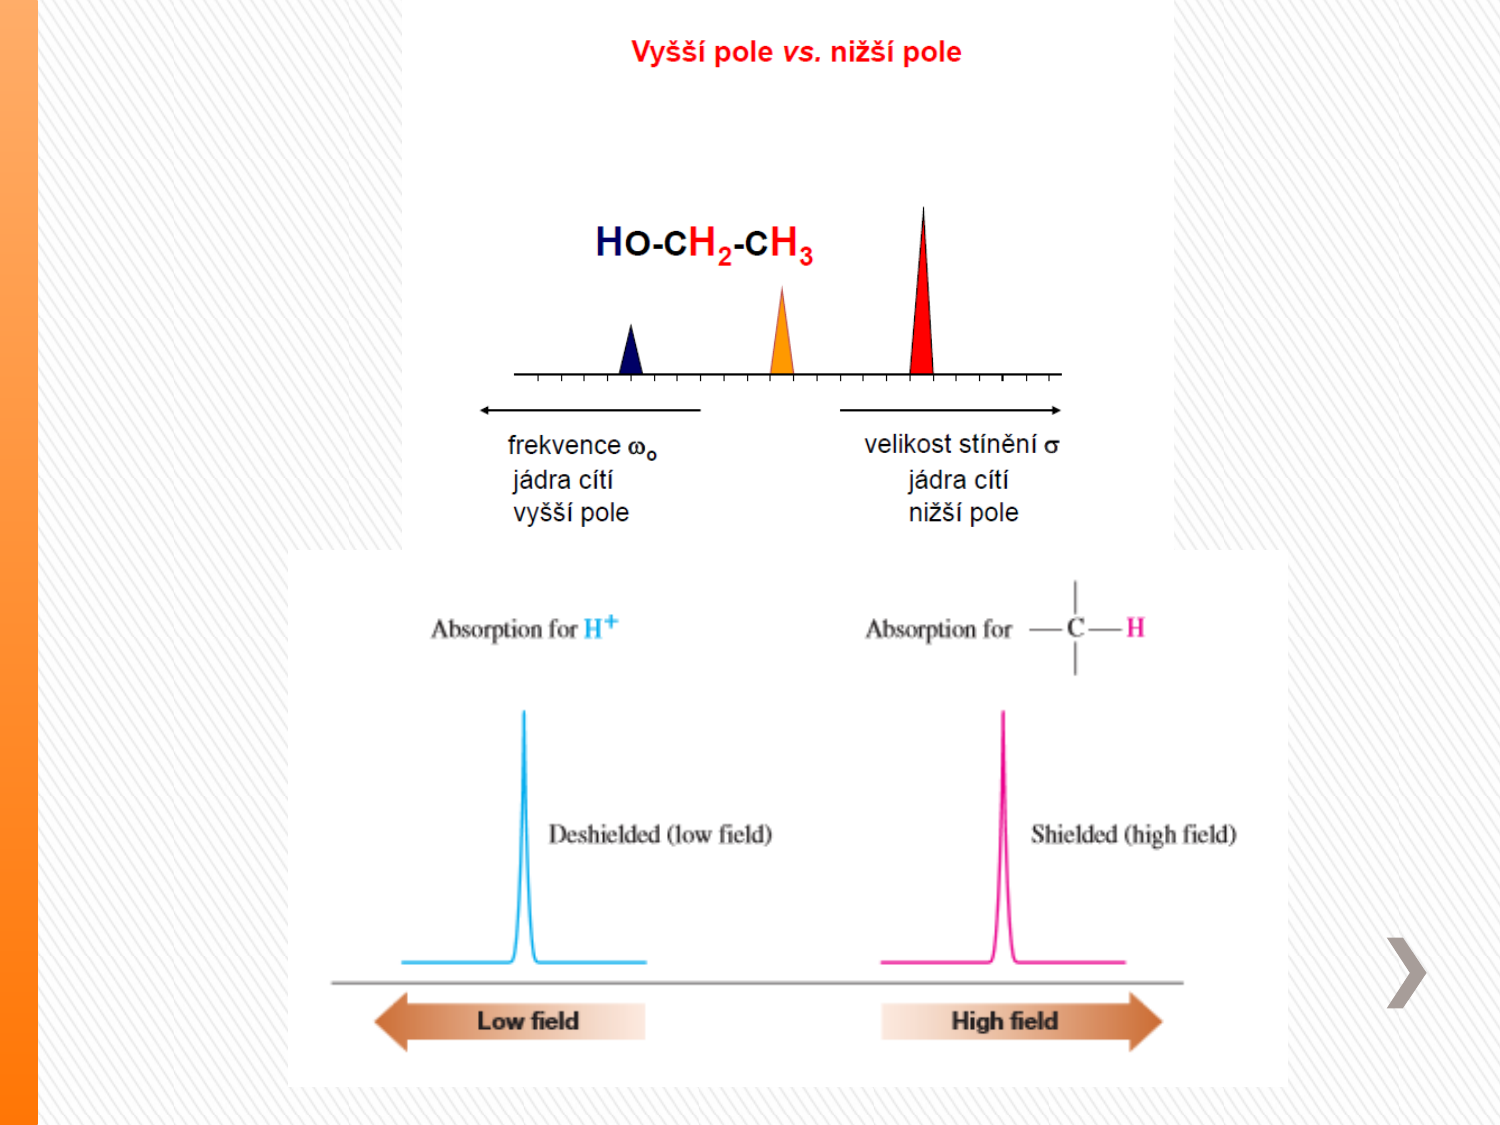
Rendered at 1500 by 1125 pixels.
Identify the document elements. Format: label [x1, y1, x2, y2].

picture [288, 0, 1288, 1087]
